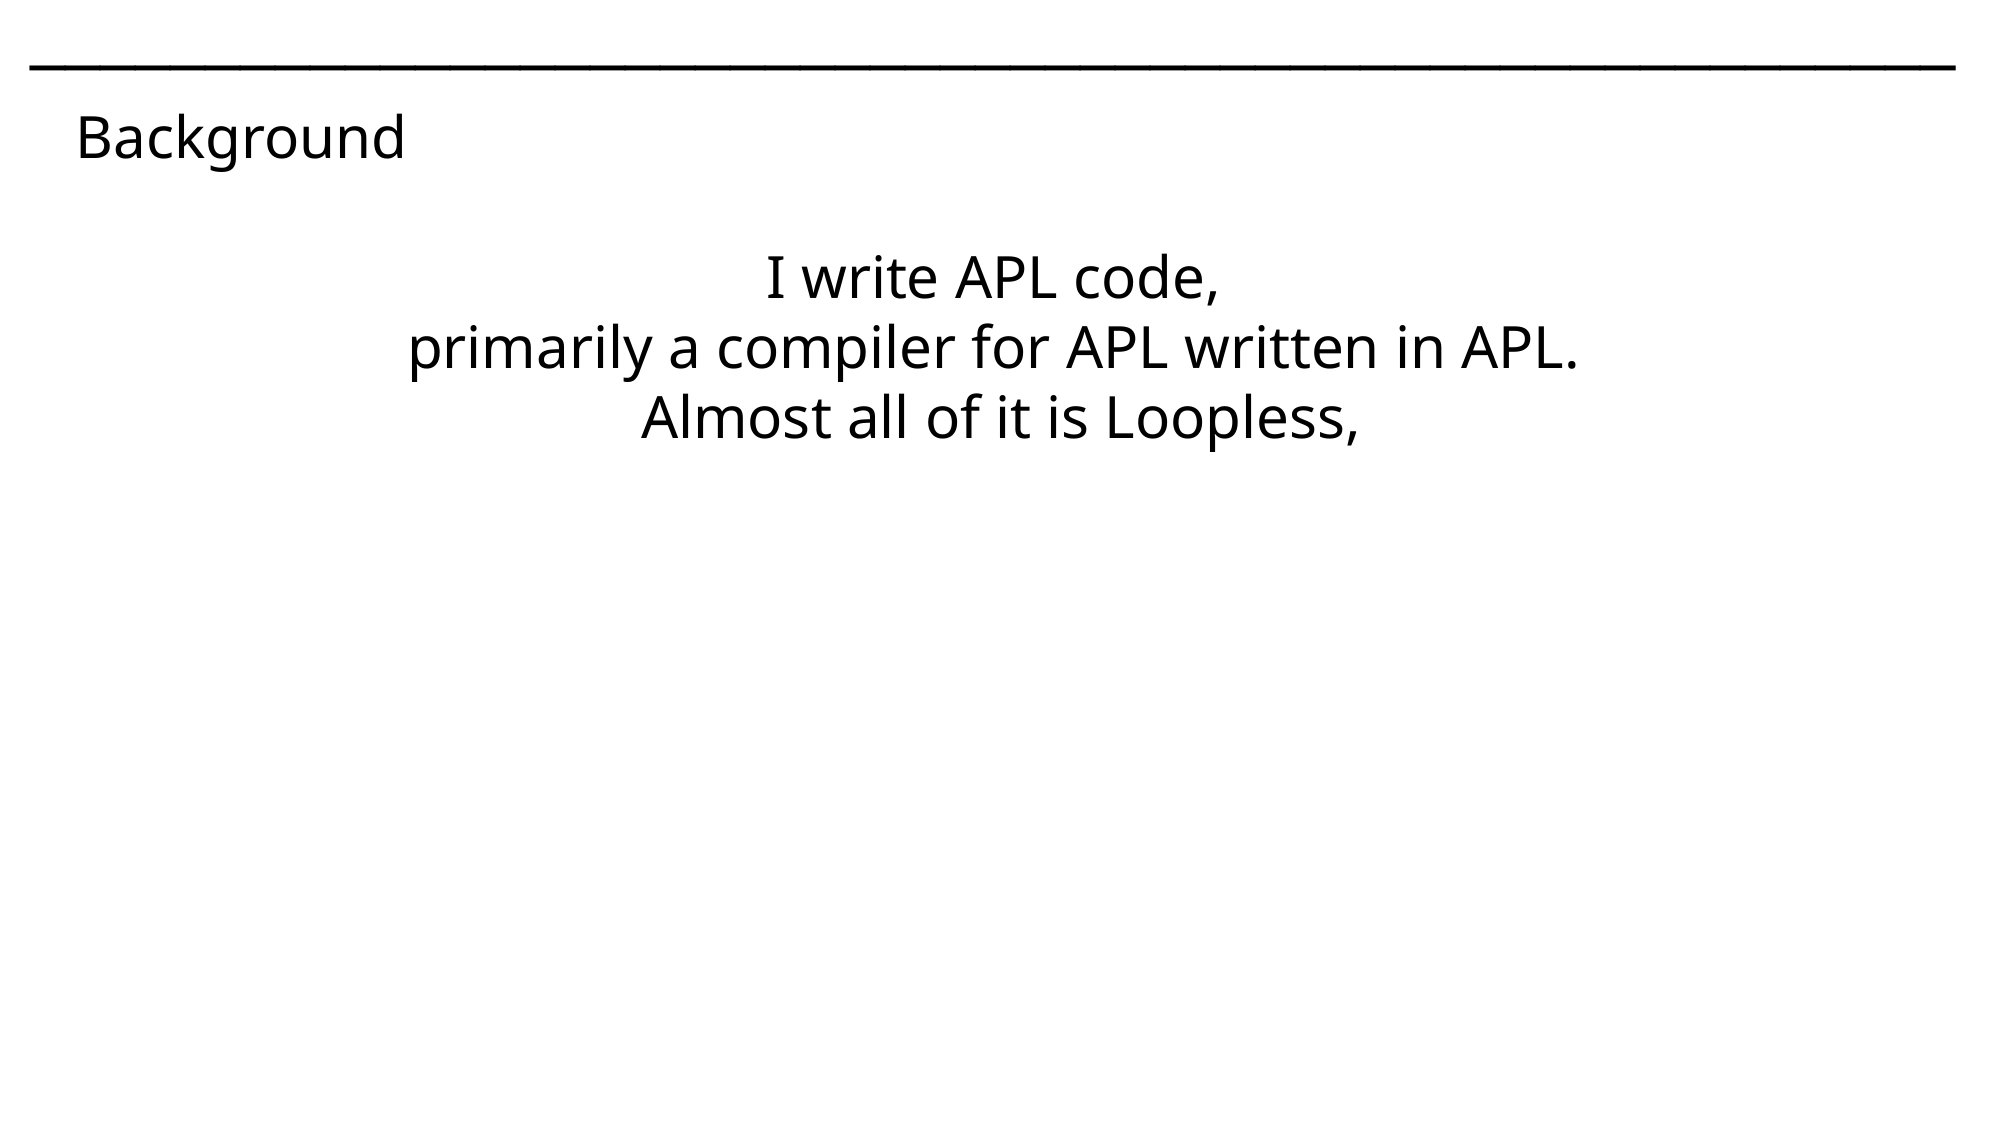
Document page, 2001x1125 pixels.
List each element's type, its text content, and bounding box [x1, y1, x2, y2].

list ───􀓥────􀓢─────􀓢─────􀓢─────􀓢─────􀓢─────􀓢─────􀓢─────􀓢─────􀓢─────􀓢─── Background I write APL code, primarily a compiler for APL written in APL. Almost all of it is Loopless, [30, 29, 1973, 1020]
